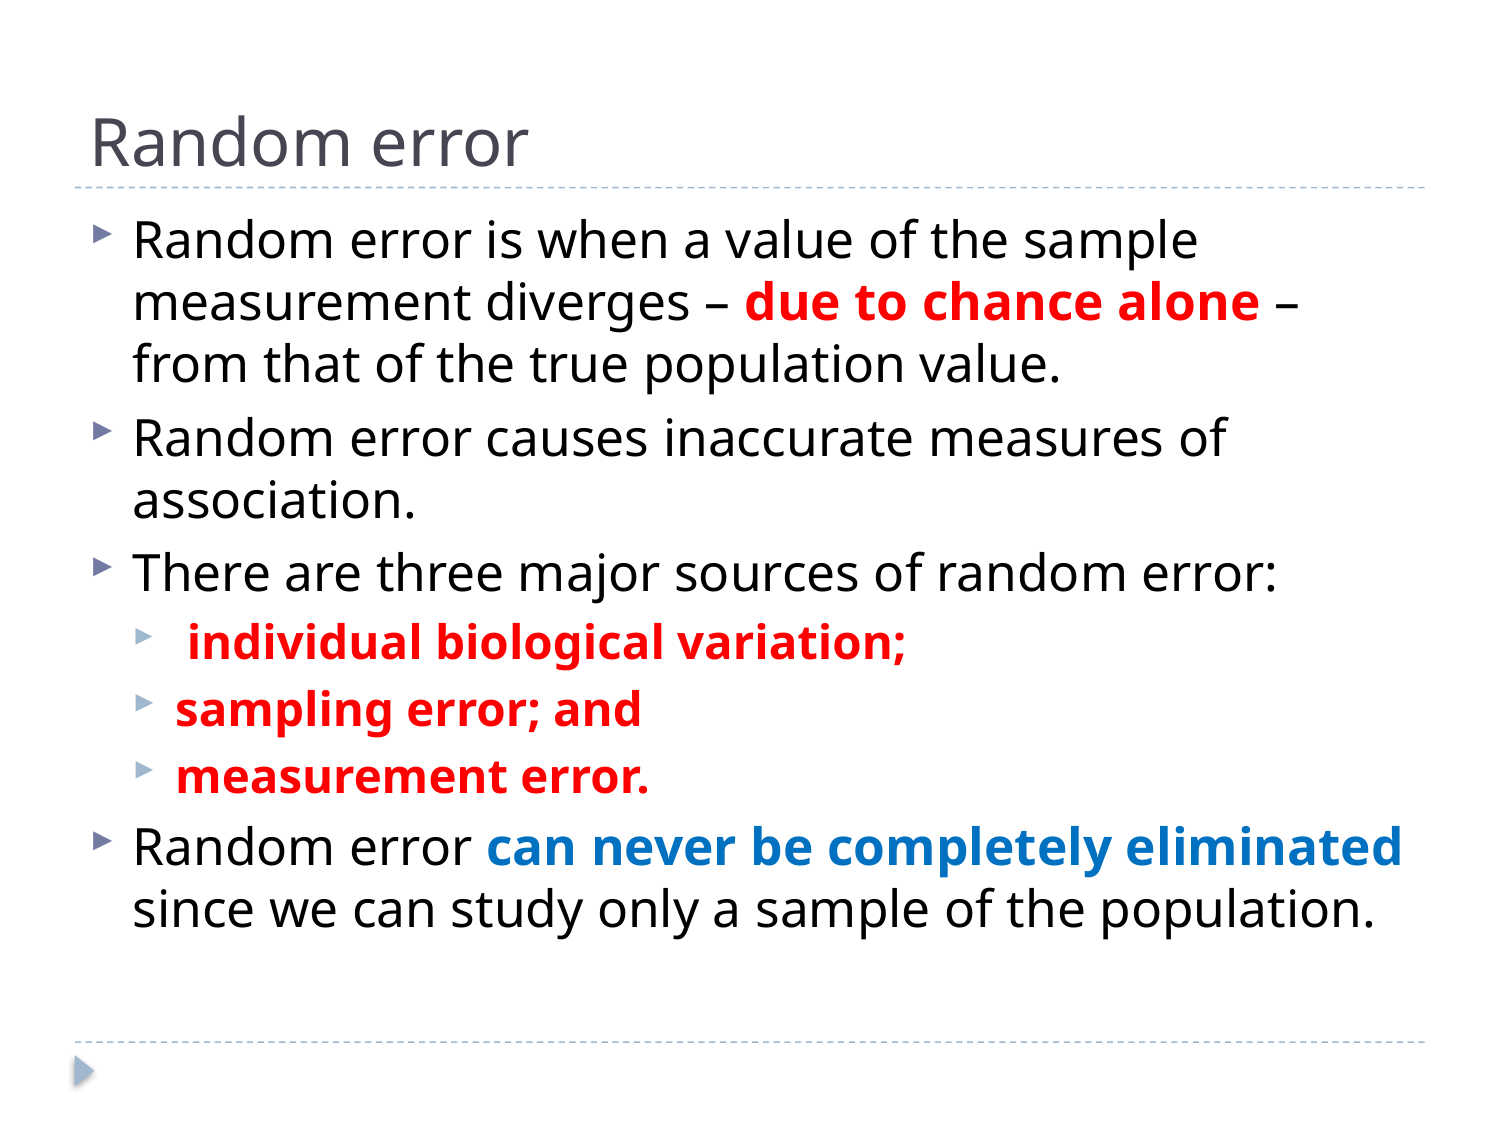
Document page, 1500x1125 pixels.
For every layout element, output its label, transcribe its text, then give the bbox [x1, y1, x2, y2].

title Random error [75, 24, 1425, 188]
list Random error is when a value of the sample measurement diverges – due to chance alone – from that of the true population value. Random error causes inaccurate measures of association. There are three major sources of random error: individual biological variation; sampling error; and measurement error. Random error can never be completely eliminated since we can study only a sample of the population. [75, 200, 1425, 1010]
